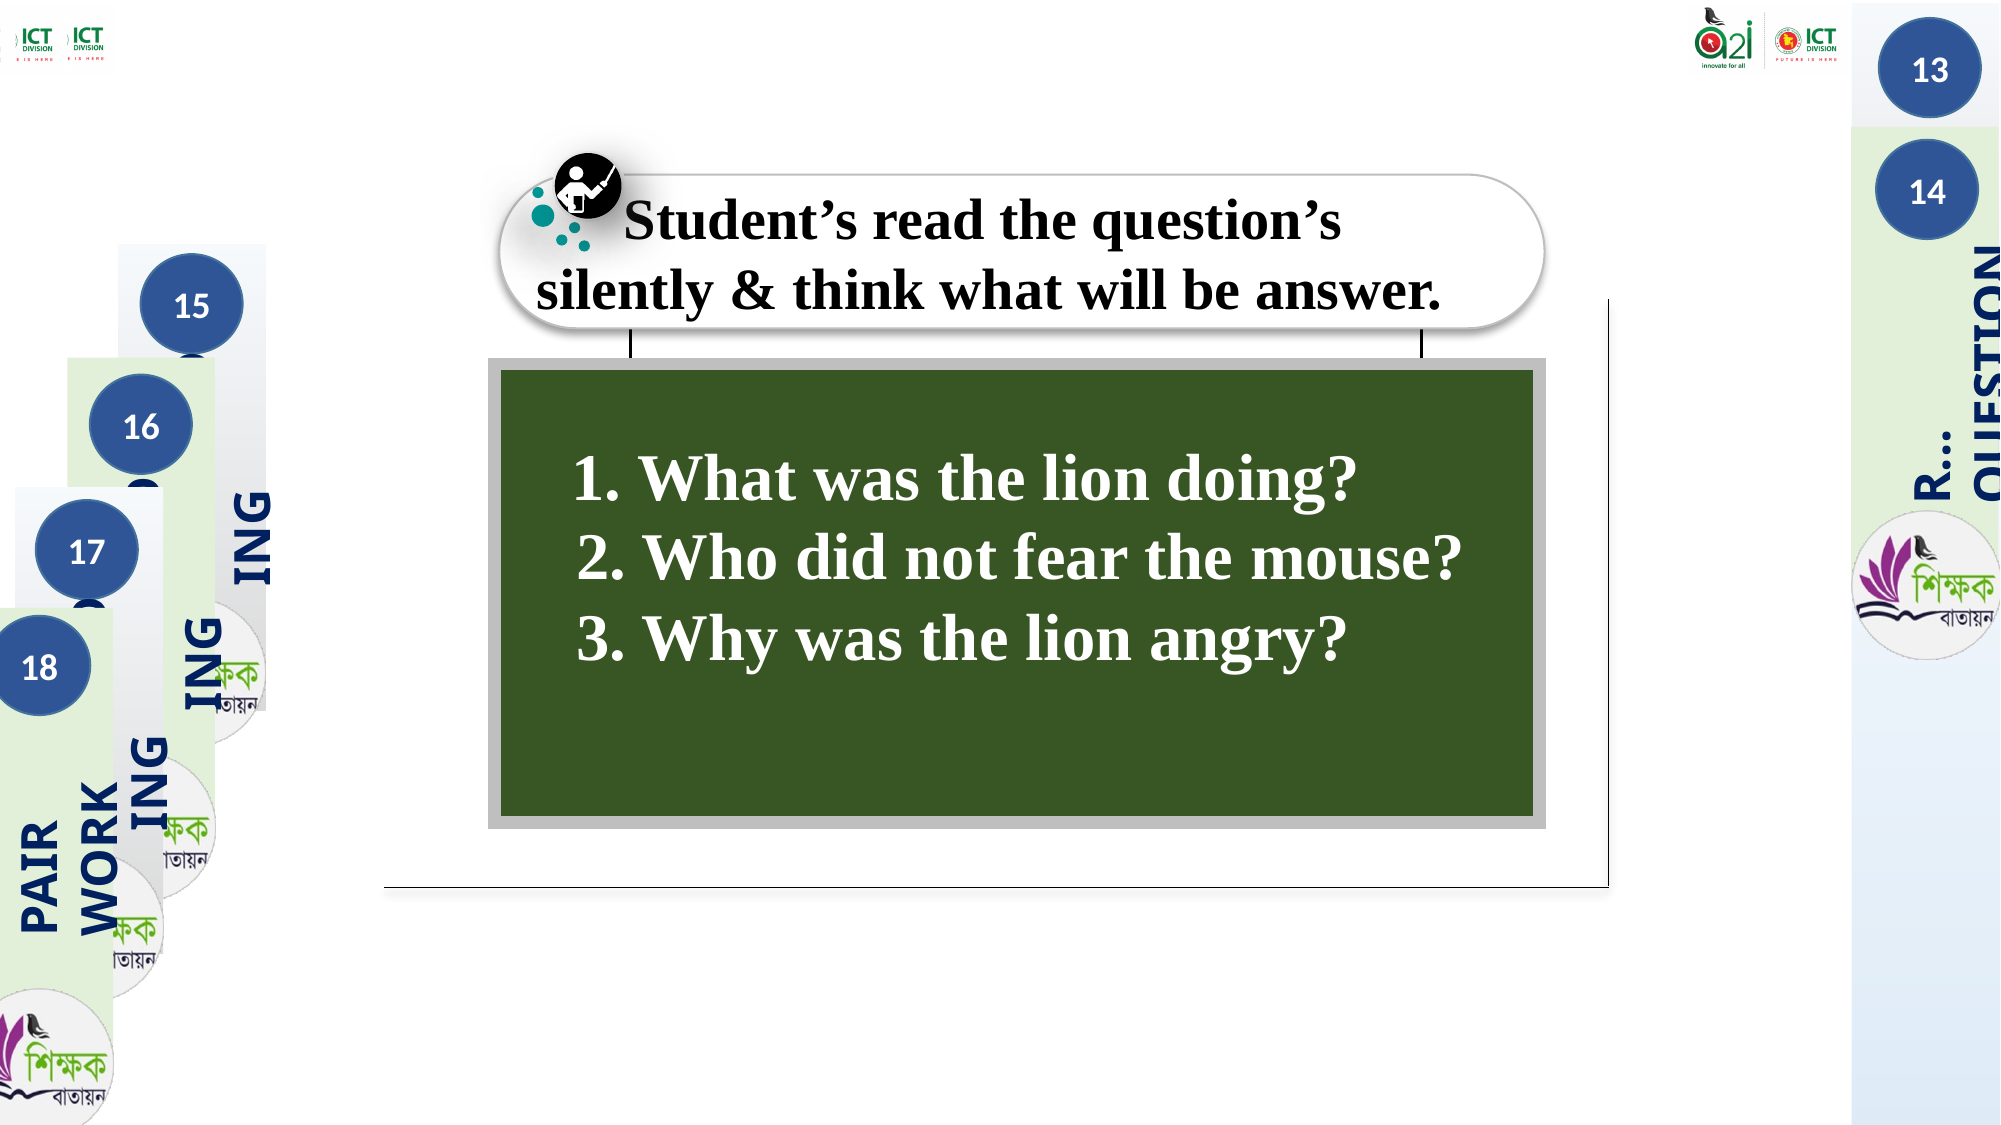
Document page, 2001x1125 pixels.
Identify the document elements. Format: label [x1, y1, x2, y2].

text_box [0, 4, 216, 1125]
text_box [0, 5, 114, 1125]
text_box [384, 299, 1609, 888]
text_box [267, 4, 2000, 1125]
text_box [531, 149, 626, 252]
text_box [216, 4, 267, 1125]
text_box [114, 5, 164, 1125]
